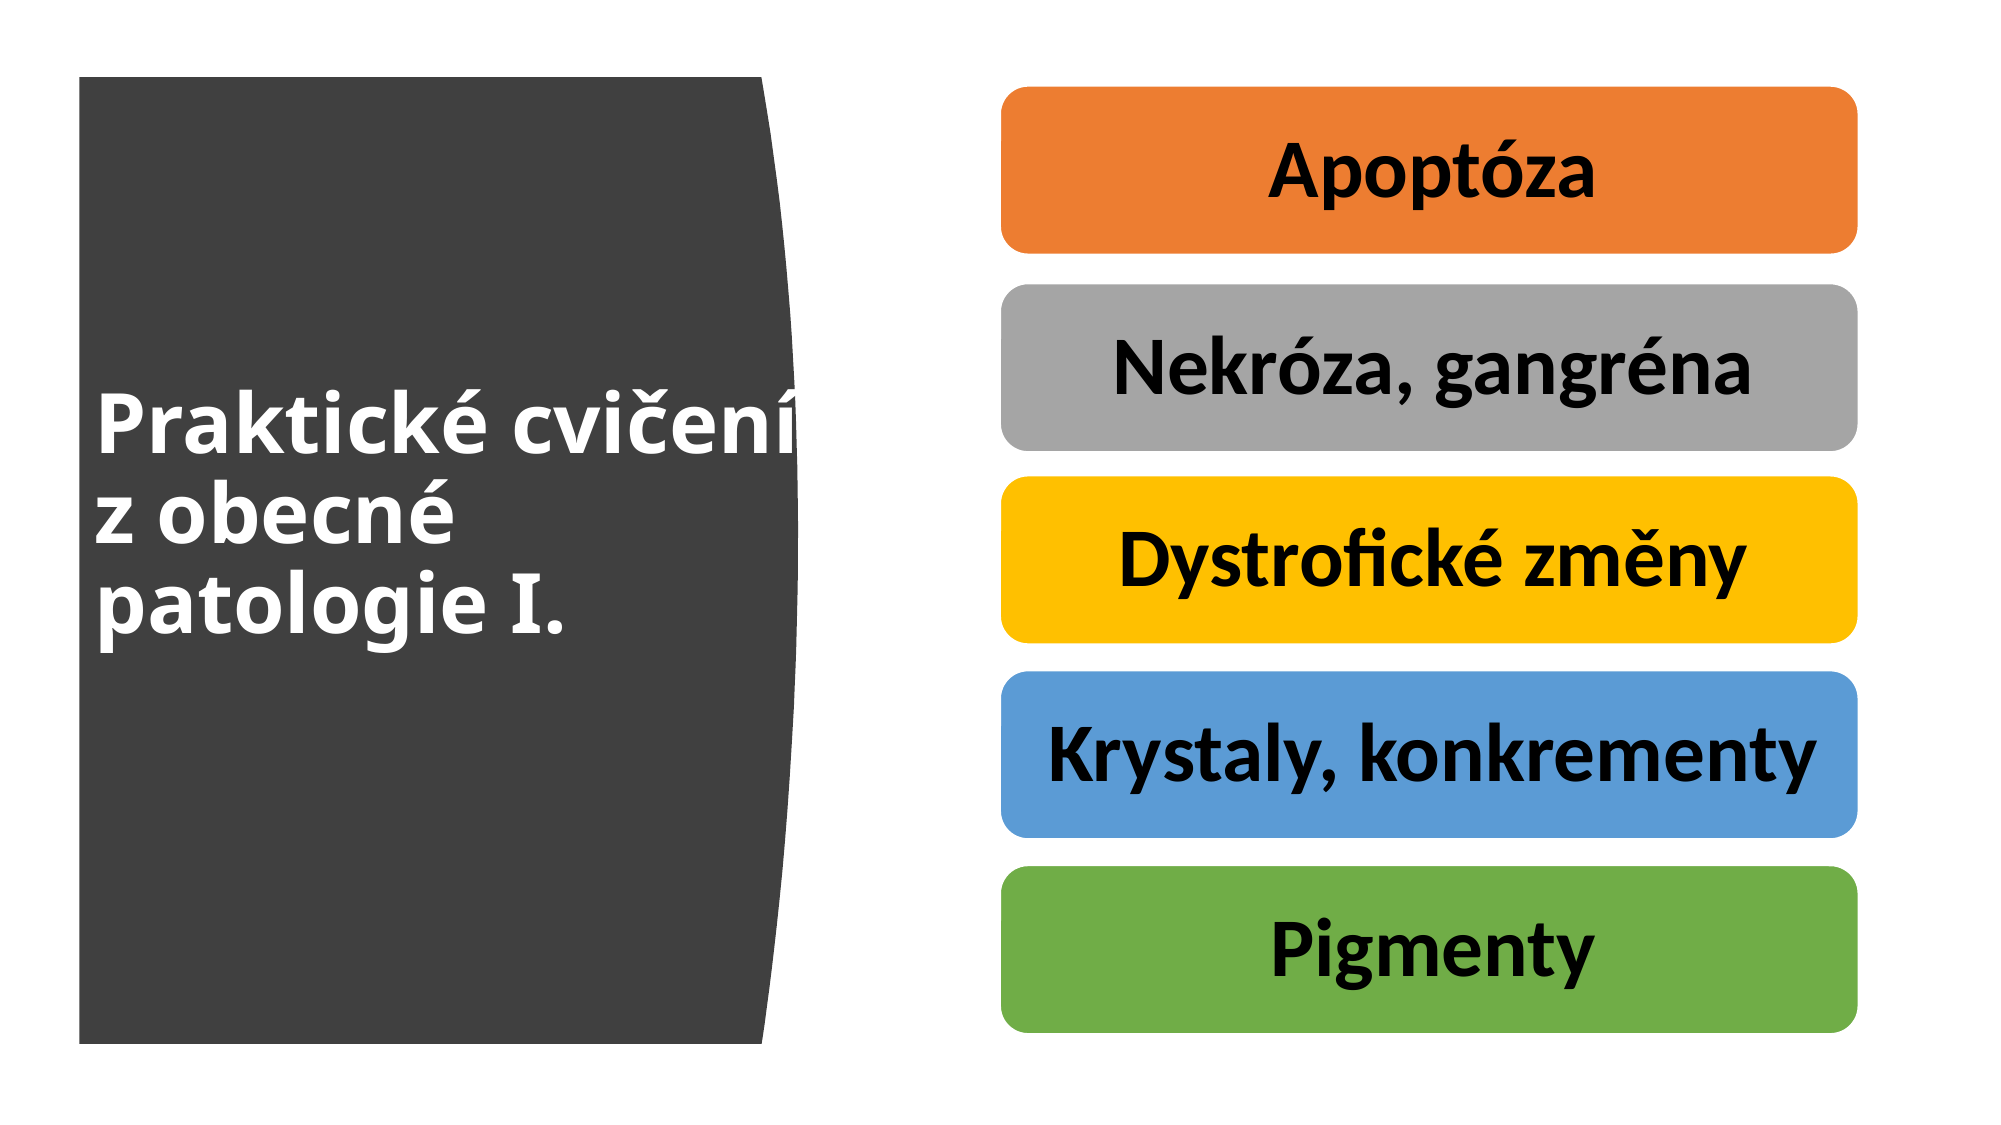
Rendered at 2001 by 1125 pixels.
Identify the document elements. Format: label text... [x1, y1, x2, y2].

text_box [78, 76, 775, 1045]
title Praktické cvičení z obecné patologie I. [79, 81, 851, 953]
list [999, 77, 1859, 1043]
